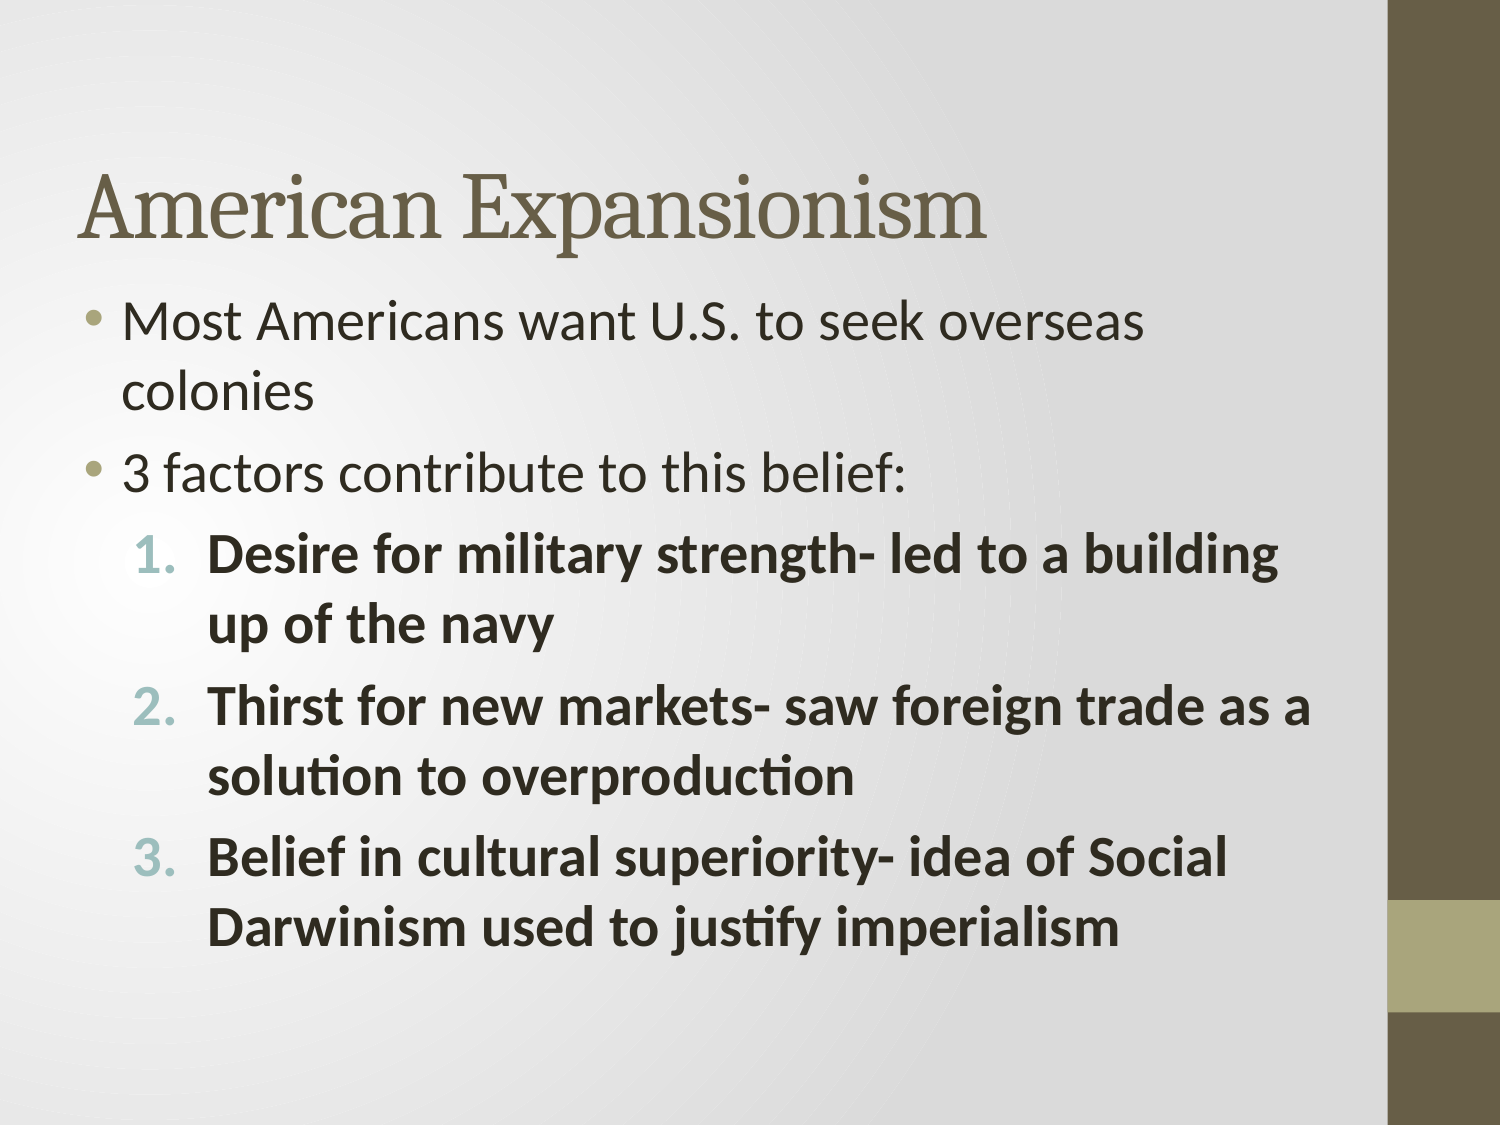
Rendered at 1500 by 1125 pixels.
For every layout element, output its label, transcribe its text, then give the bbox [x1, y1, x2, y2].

title American Expansionism [62, 112, 1425, 288]
list Most Americans want U.S. to seek overseas colonies 3 factors contribute to this belief: Desire for military strength- led to a building up of the navy Thirst for new markets- saw foreign trade as a solution to overproduction Belief in cultural superiority- idea of Social Darwinism used to justify imperialism [50, 275, 1363, 1075]
